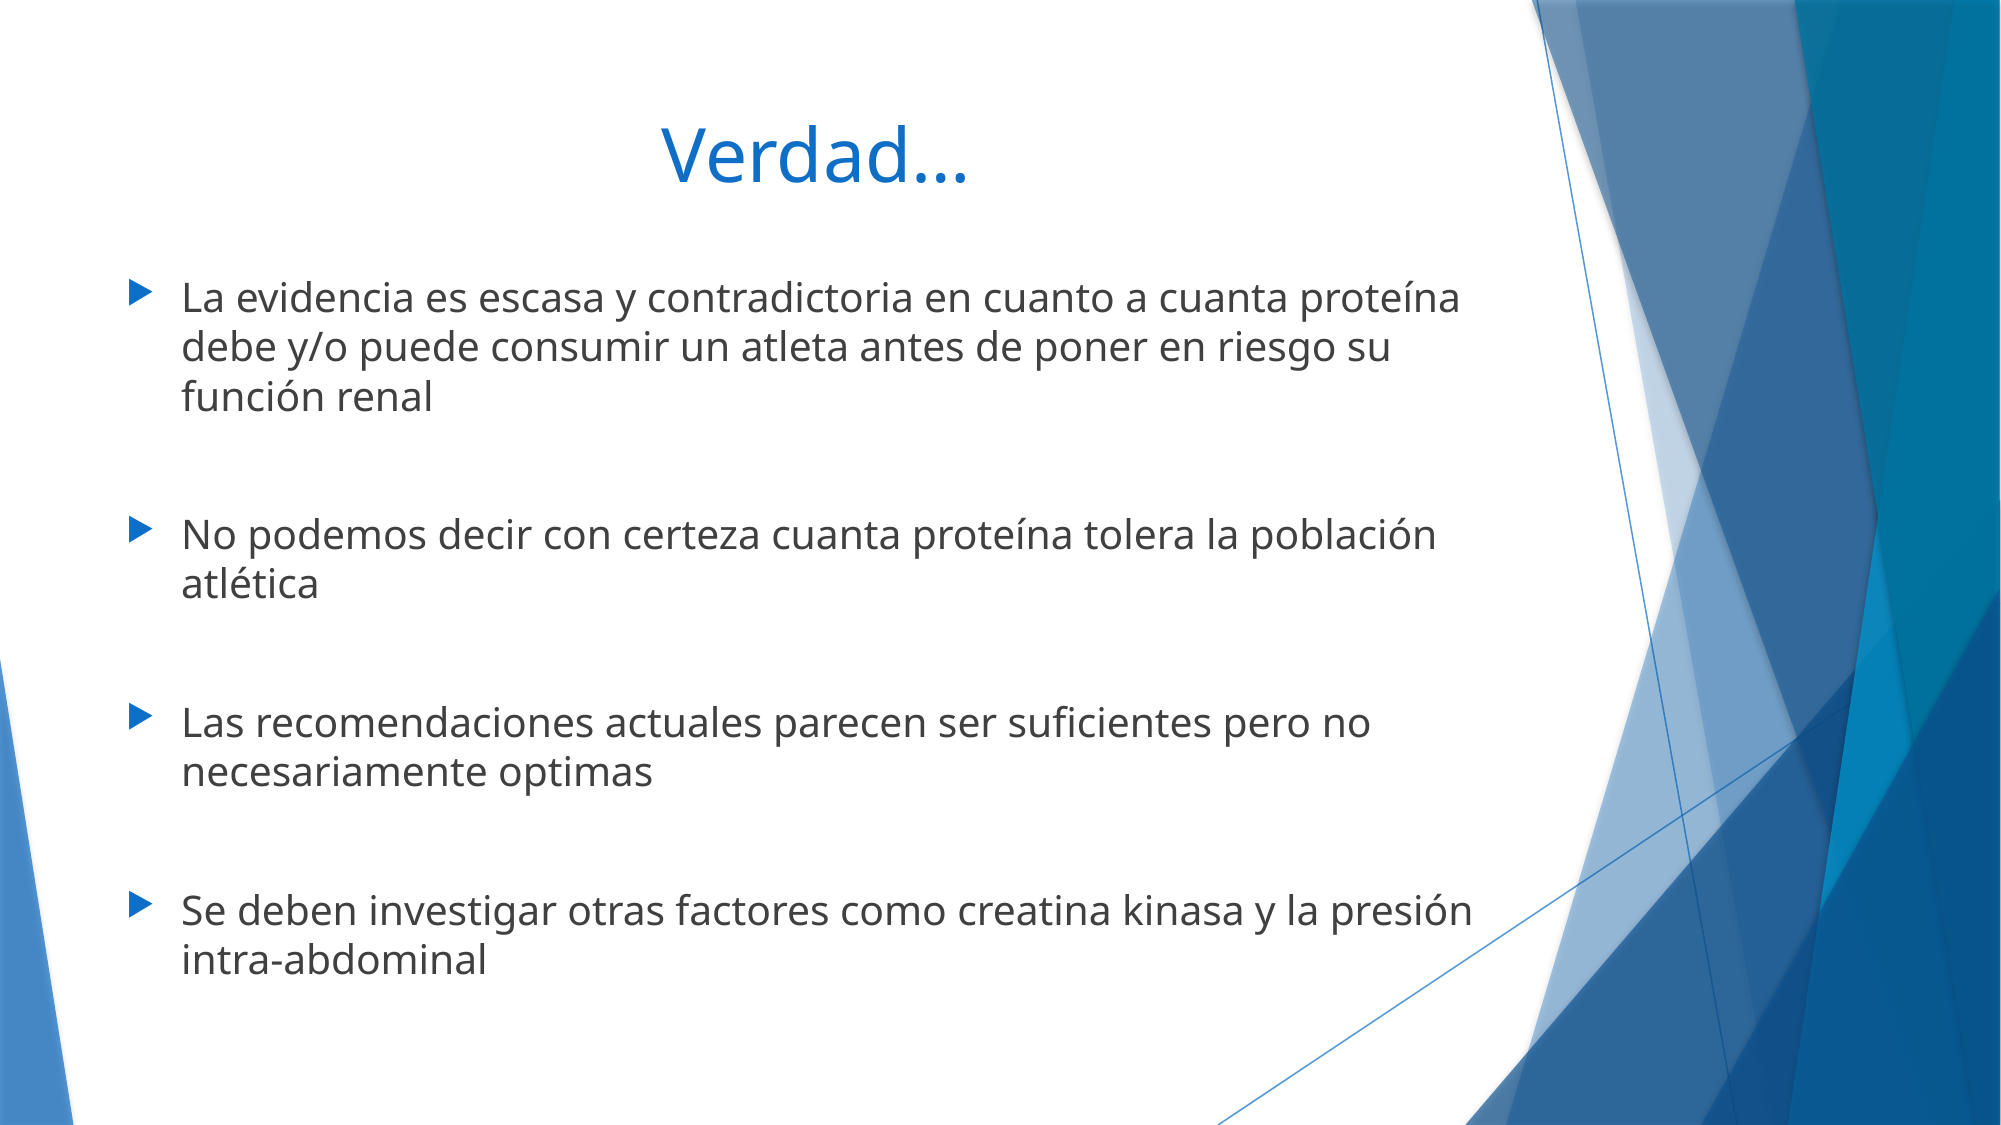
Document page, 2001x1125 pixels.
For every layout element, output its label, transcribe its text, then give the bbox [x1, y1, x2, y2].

list La evidencia es escasa y contradictoria en cuanto a cuanta proteína debe y/o puede consumir un atleta antes de poner en riesgo su función renal No podemos decir con certeza cuanta proteína tolera la población atlética Las recomendaciones actuales parecen ser suficientes pero no necesariamente optimas Se deben investigar otras factores como creatina kinasa y la presión intra-abdominal [111, 264, 1522, 992]
title Verdad… [111, 99, 1522, 264]
